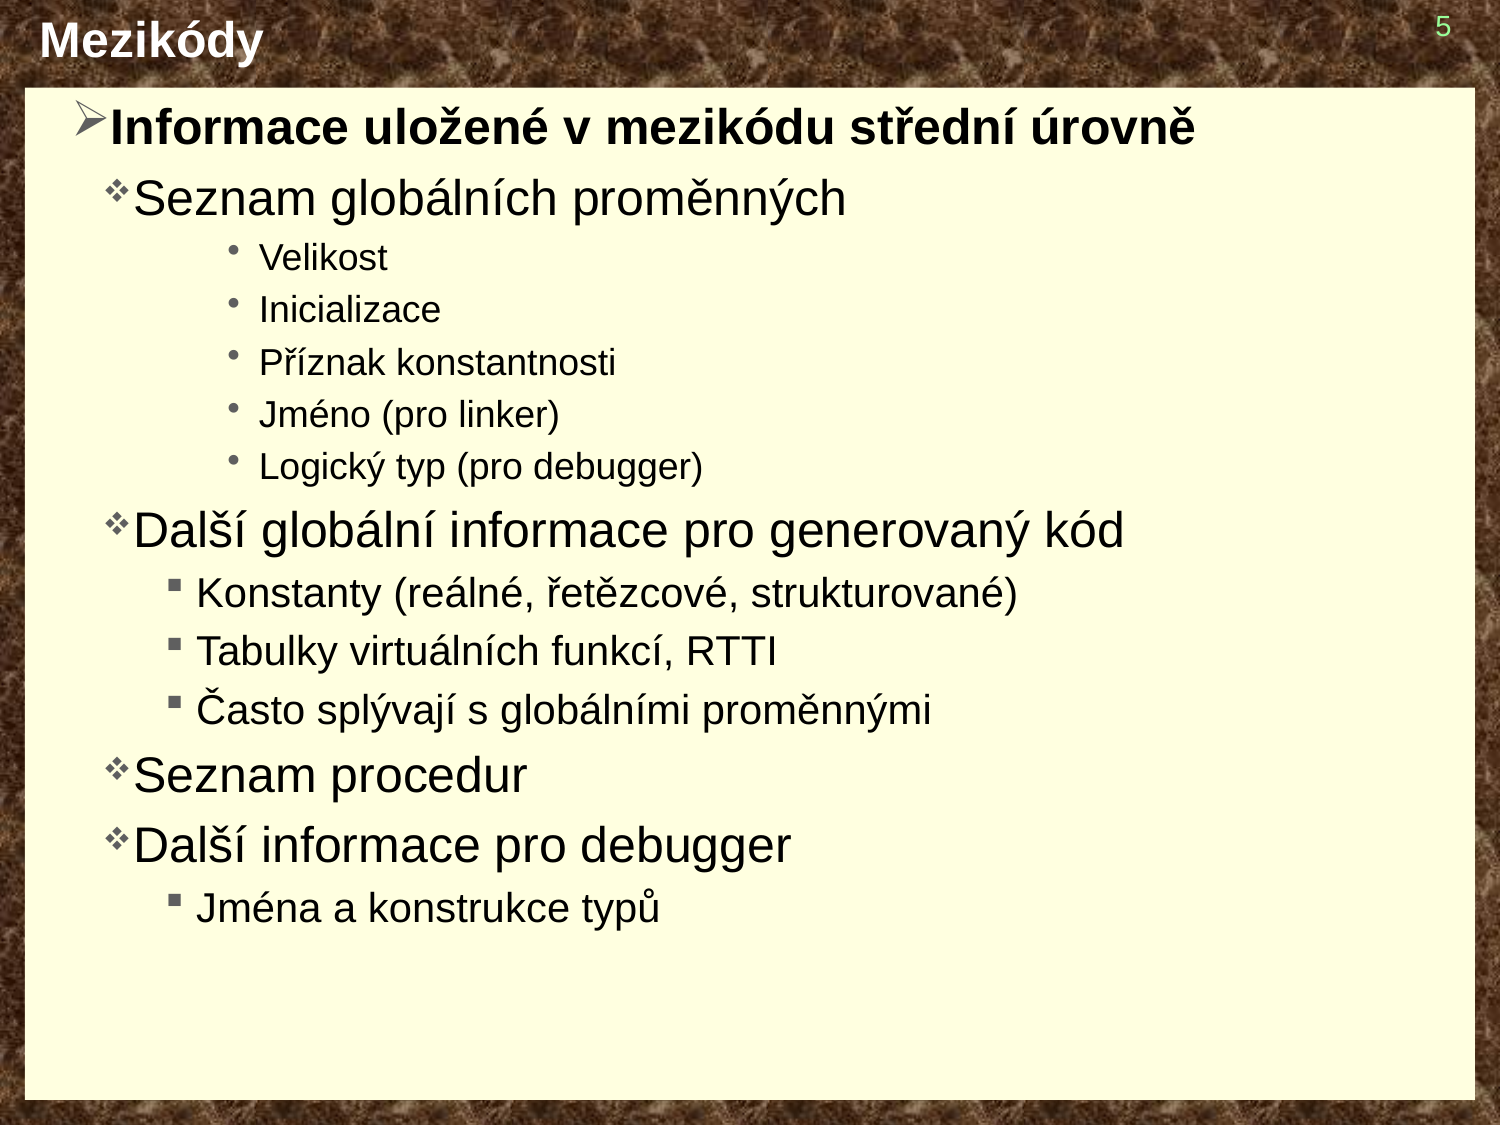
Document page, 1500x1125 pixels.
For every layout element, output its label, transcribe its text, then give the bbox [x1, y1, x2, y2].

slide_number 5 [1262, 0, 1476, 63]
list Informace uložené v mezikódu střední úrovně Seznam globálních proměnných Velikost Inicializace Příznak konstantnosti Jméno (pro linker) Logický typ (pro debugger) Další globální informace pro generovaný kód Konstanty (reálné, řetězcové, strukturované) Tabulky virtuálních funkcí, RTTI Často splývají s globálními proměnnými Seznam procedur Další informace pro debugger Jména a konstrukce typů [24, 87, 1475, 1100]
title Mezikódy [24, 0, 1225, 75]
picture [0, 0, 1500, 1125]
